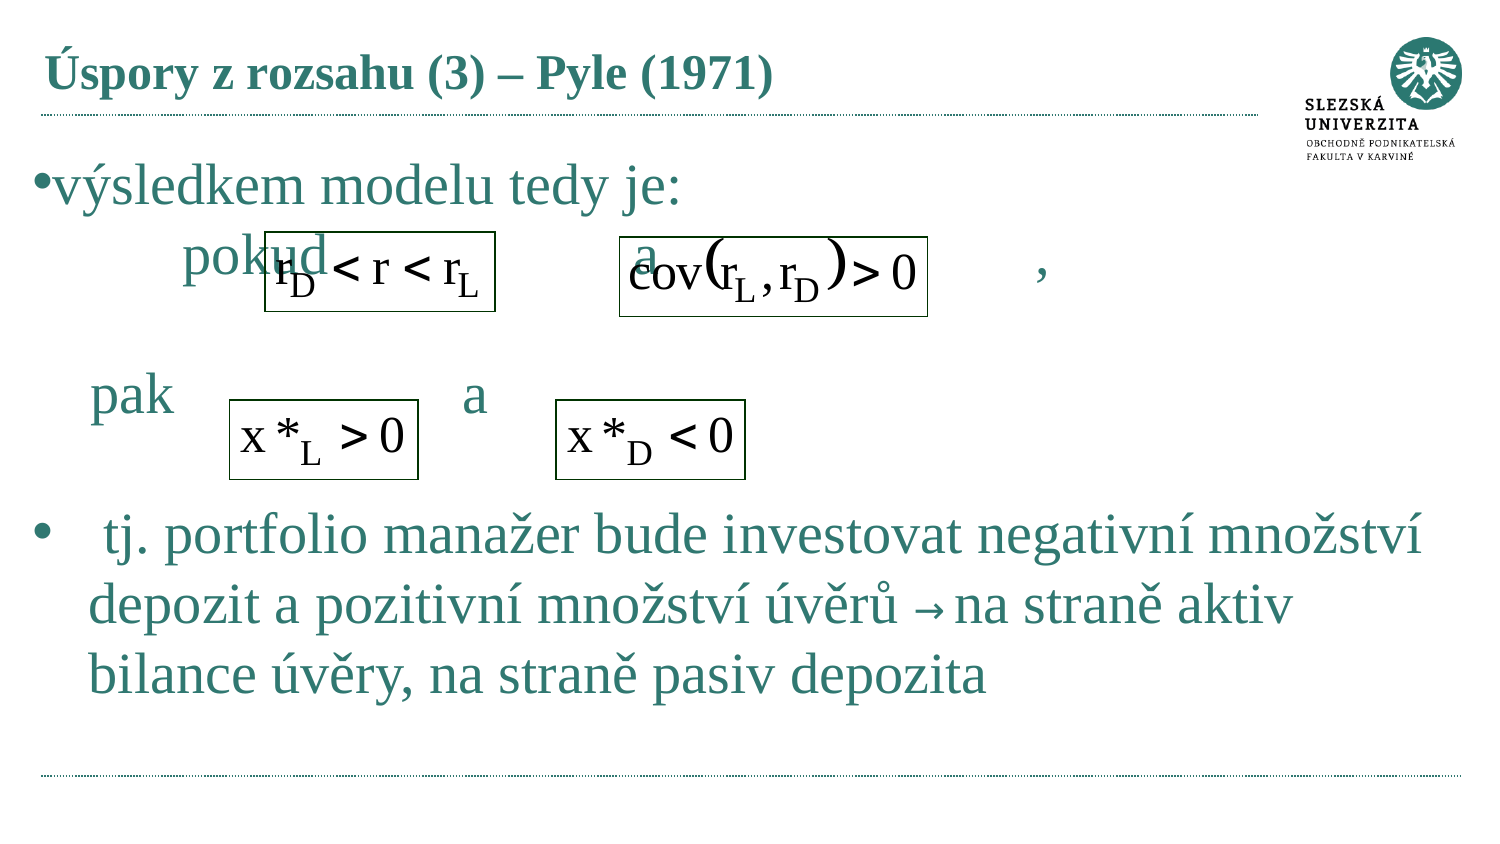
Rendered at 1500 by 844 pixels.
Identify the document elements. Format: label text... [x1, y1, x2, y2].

title Úspory z rozsahu (3) – Pyle (1971) [29, 32, 999, 116]
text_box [229, 400, 418, 479]
list výsledkem modelu tedy je: pokud a , pak a tj. portfolio manažer bude investovat negativní množství depozit a pozitivní množství úvěrů → na straně aktiv bilance úvěry, na straně pasiv depozita [17, 138, 1471, 741]
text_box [619, 237, 927, 316]
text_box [556, 400, 745, 479]
picture [1305, 37, 1462, 138]
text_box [265, 232, 495, 311]
